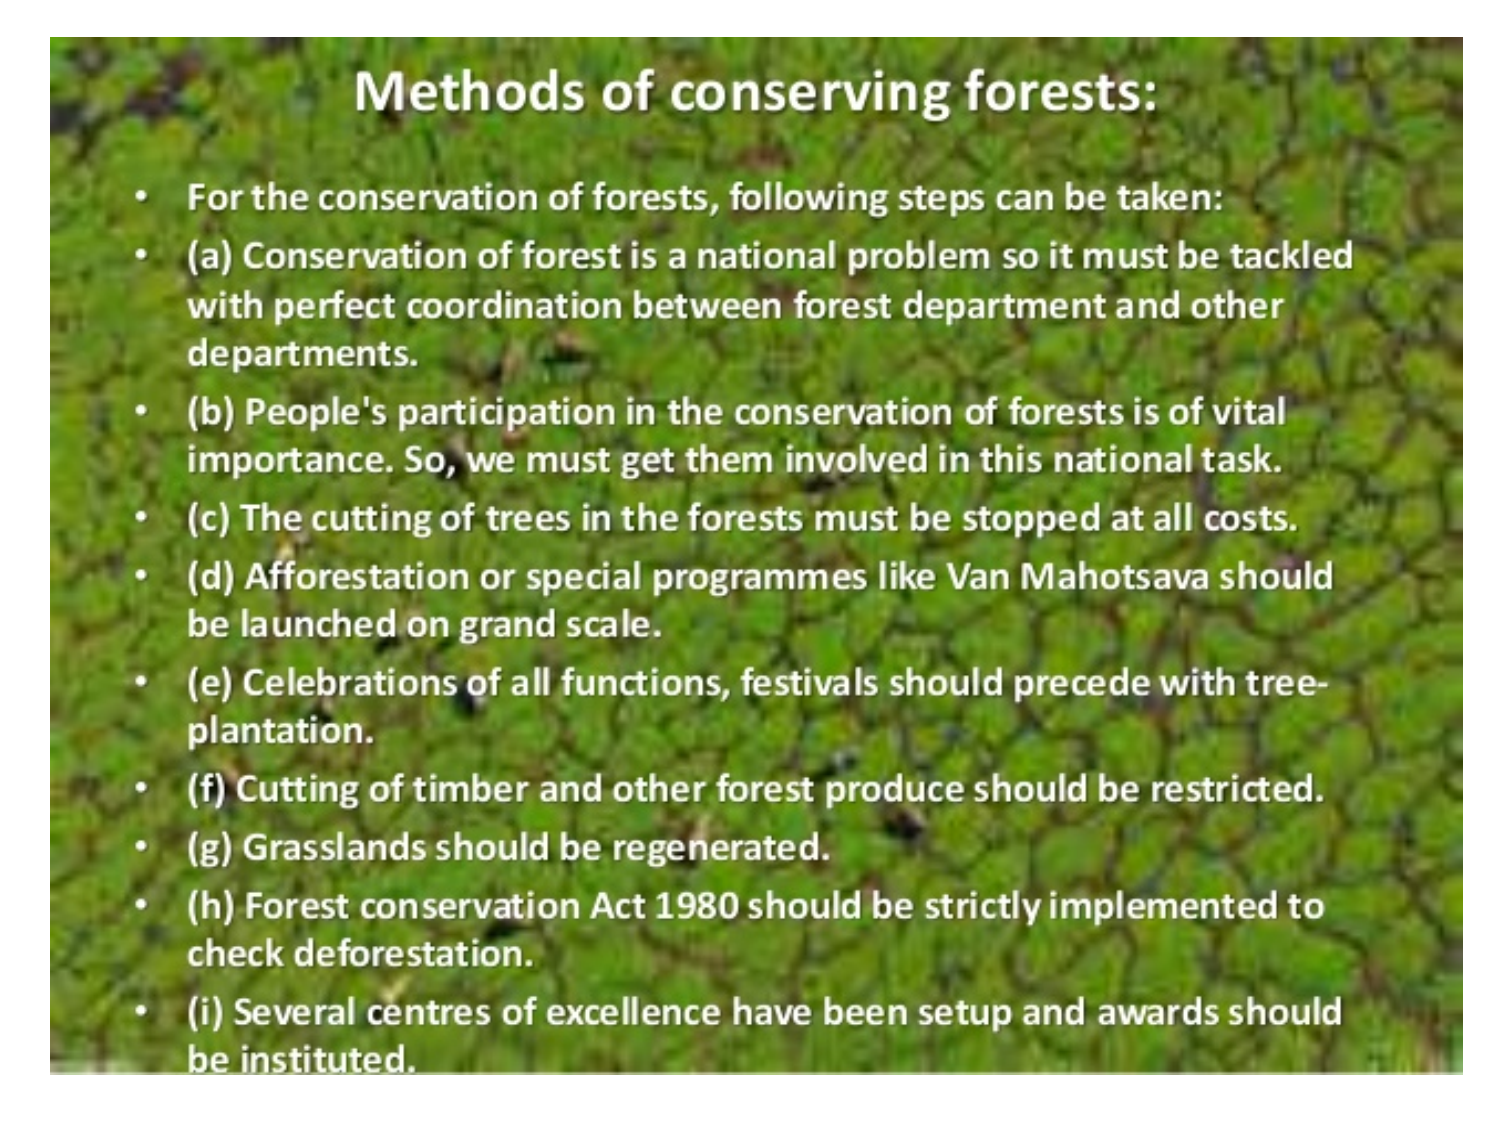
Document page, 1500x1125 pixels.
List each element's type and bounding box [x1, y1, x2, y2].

picture [49, 37, 1463, 1076]
